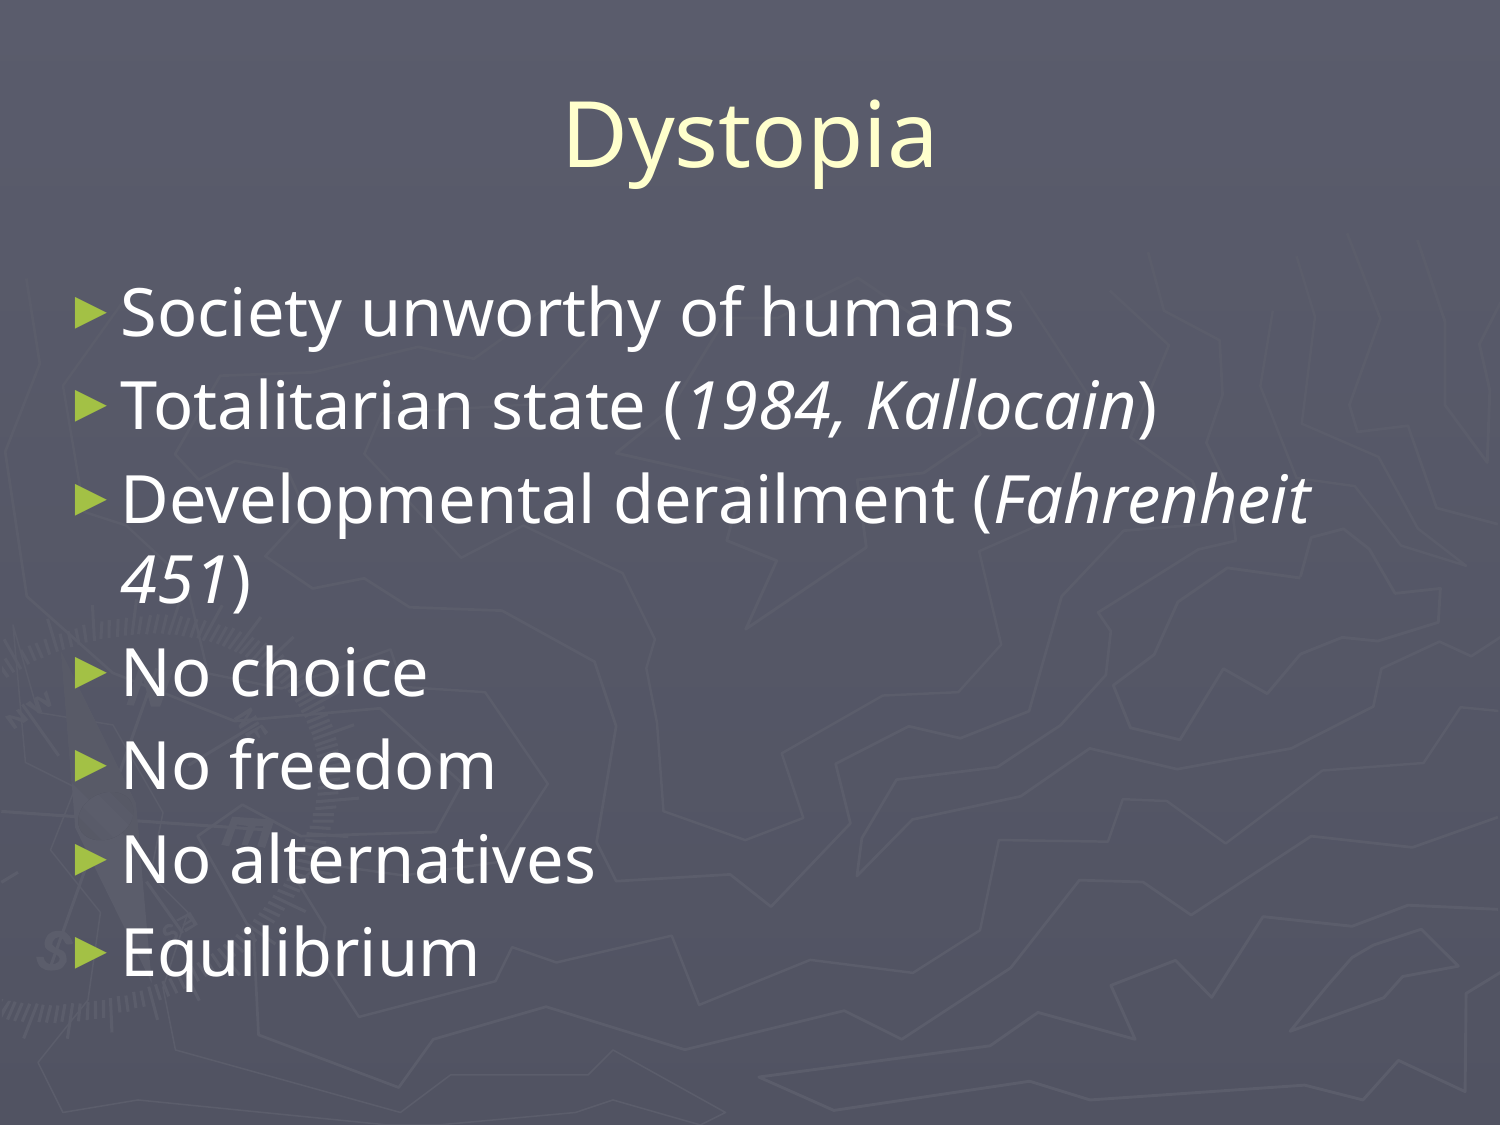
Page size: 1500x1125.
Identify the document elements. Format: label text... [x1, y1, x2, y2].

title Dystopia [49, 37, 1451, 226]
list Society unworthy of humans Totalitarian state (1984, Kallocain) Developmental derailment (Fahrenheit 451) No choice No freedom No alternatives Equilibrium [49, 262, 1451, 1001]
